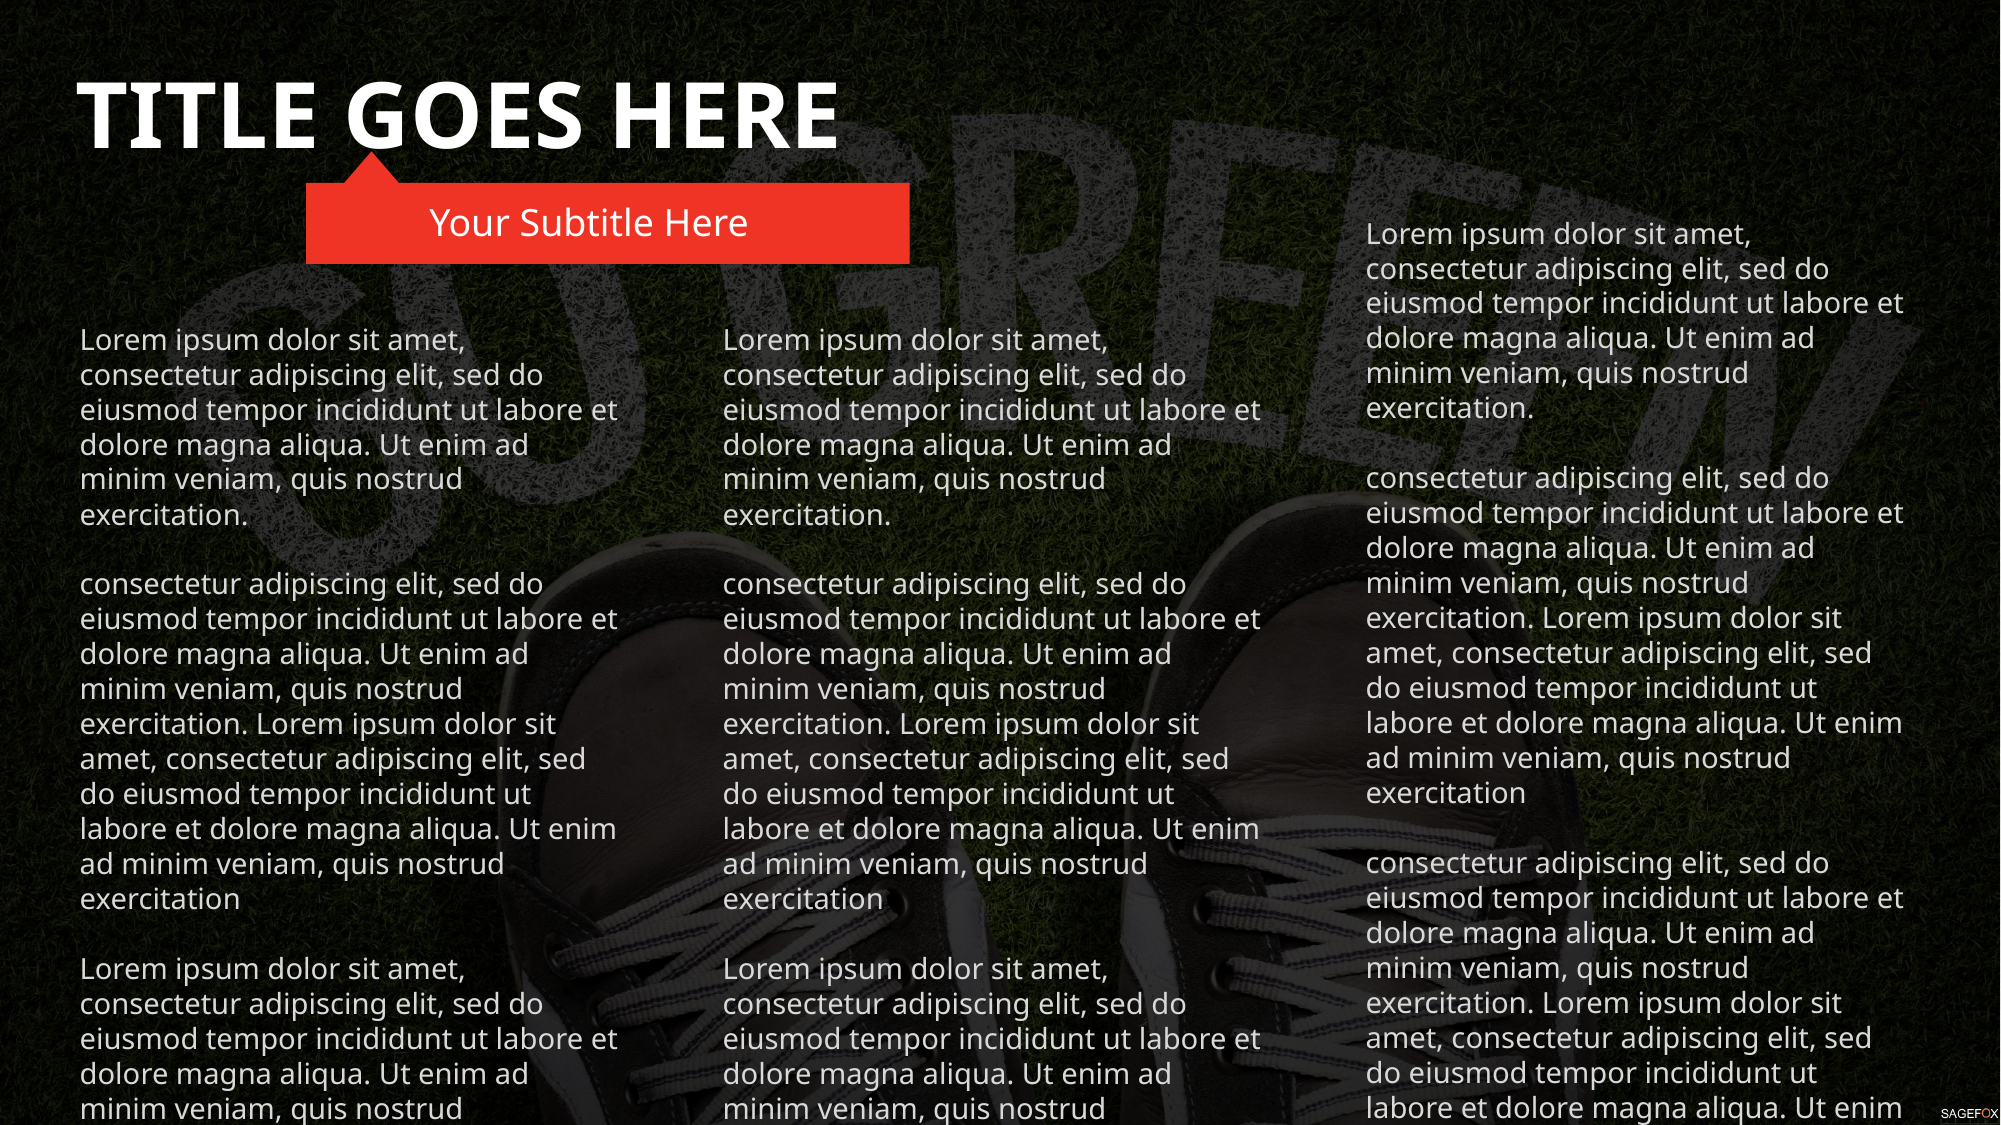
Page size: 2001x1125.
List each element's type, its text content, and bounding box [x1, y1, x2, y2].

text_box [306, 151, 910, 264]
text_box Lorem ipsum dolor sit amet, consectetur adipiscing elit, sed do eiusmod tempor incididunt ut labore et dolore magna aliqua. Ut enim ad minim veniam, quis nostrud exercitation. consectetur adipiscing elit, sed do eiusmod tempor incididunt ut labore et dolore magna aliqua. Ut enim ad minim veniam, quis nostrud exercitation. Lorem ipsum dolor sit amet, consectetur adipiscing elit, sed do eiusmod tempor incididunt ut labore et dolore magna aliqua. Ut enim ad minim veniam, quis nostrud exercitation consectetur adipiscing elit, sed do eiusmod tempor incididunt ut labore et dolore magna aliqua. Ut enim ad minim veniam, quis nostrud exercitation. Lorem ipsum dolor sit amet, consectetur adipiscing elit, sed do eiusmod tempor incididunt ut labore et dolore magna aliqua. Ut enim ad minim veniam, quis nostrud exercitation [1350, 207, 1921, 1125]
text_box Lorem ipsum dolor sit amet, consectetur adipiscing elit, sed do eiusmod tempor incididunt ut labore et dolore magna aliqua. Ut enim ad minim veniam, quis nostrud exercitation. consectetur adipiscing elit, sed do eiusmod tempor incididunt ut labore et dolore magna aliqua. Ut enim ad minim veniam, quis nostrud exercitation. Lorem ipsum dolor sit amet, consectetur adipiscing elit, sed do eiusmod tempor incididunt ut labore et dolore magna aliqua. Ut enim ad minim veniam, quis nostrud exercitation Lorem ipsum dolor sit amet, consectetur adipiscing elit, sed do eiusmod tempor incididunt ut labore et dolore magna aliqua. Ut enim ad minim veniam, quis nostrud exercitation [707, 313, 1278, 1125]
text_box Lorem ipsum dolor sit amet, consectetur adipiscing elit, sed do eiusmod tempor incididunt ut labore et dolore magna aliqua. Ut enim ad minim veniam, quis nostrud exercitation. consectetur adipiscing elit, sed do eiusmod tempor incididunt ut labore et dolore magna aliqua. Ut enim ad minim veniam, quis nostrud exercitation. Lorem ipsum dolor sit amet, consectetur adipiscing elit, sed do eiusmod tempor incididunt ut labore et dolore magna aliqua. Ut enim ad minim veniam, quis nostrud exercitation Lorem ipsum dolor sit amet, consectetur adipiscing elit, sed do eiusmod tempor incididunt ut labore et dolore magna aliqua. Ut enim ad minim veniam, quis nostrud exercitation. [64, 313, 635, 1125]
text_box TITLE GOES HERE [60, 49, 965, 175]
picture [0, 0, 2001, 1125]
